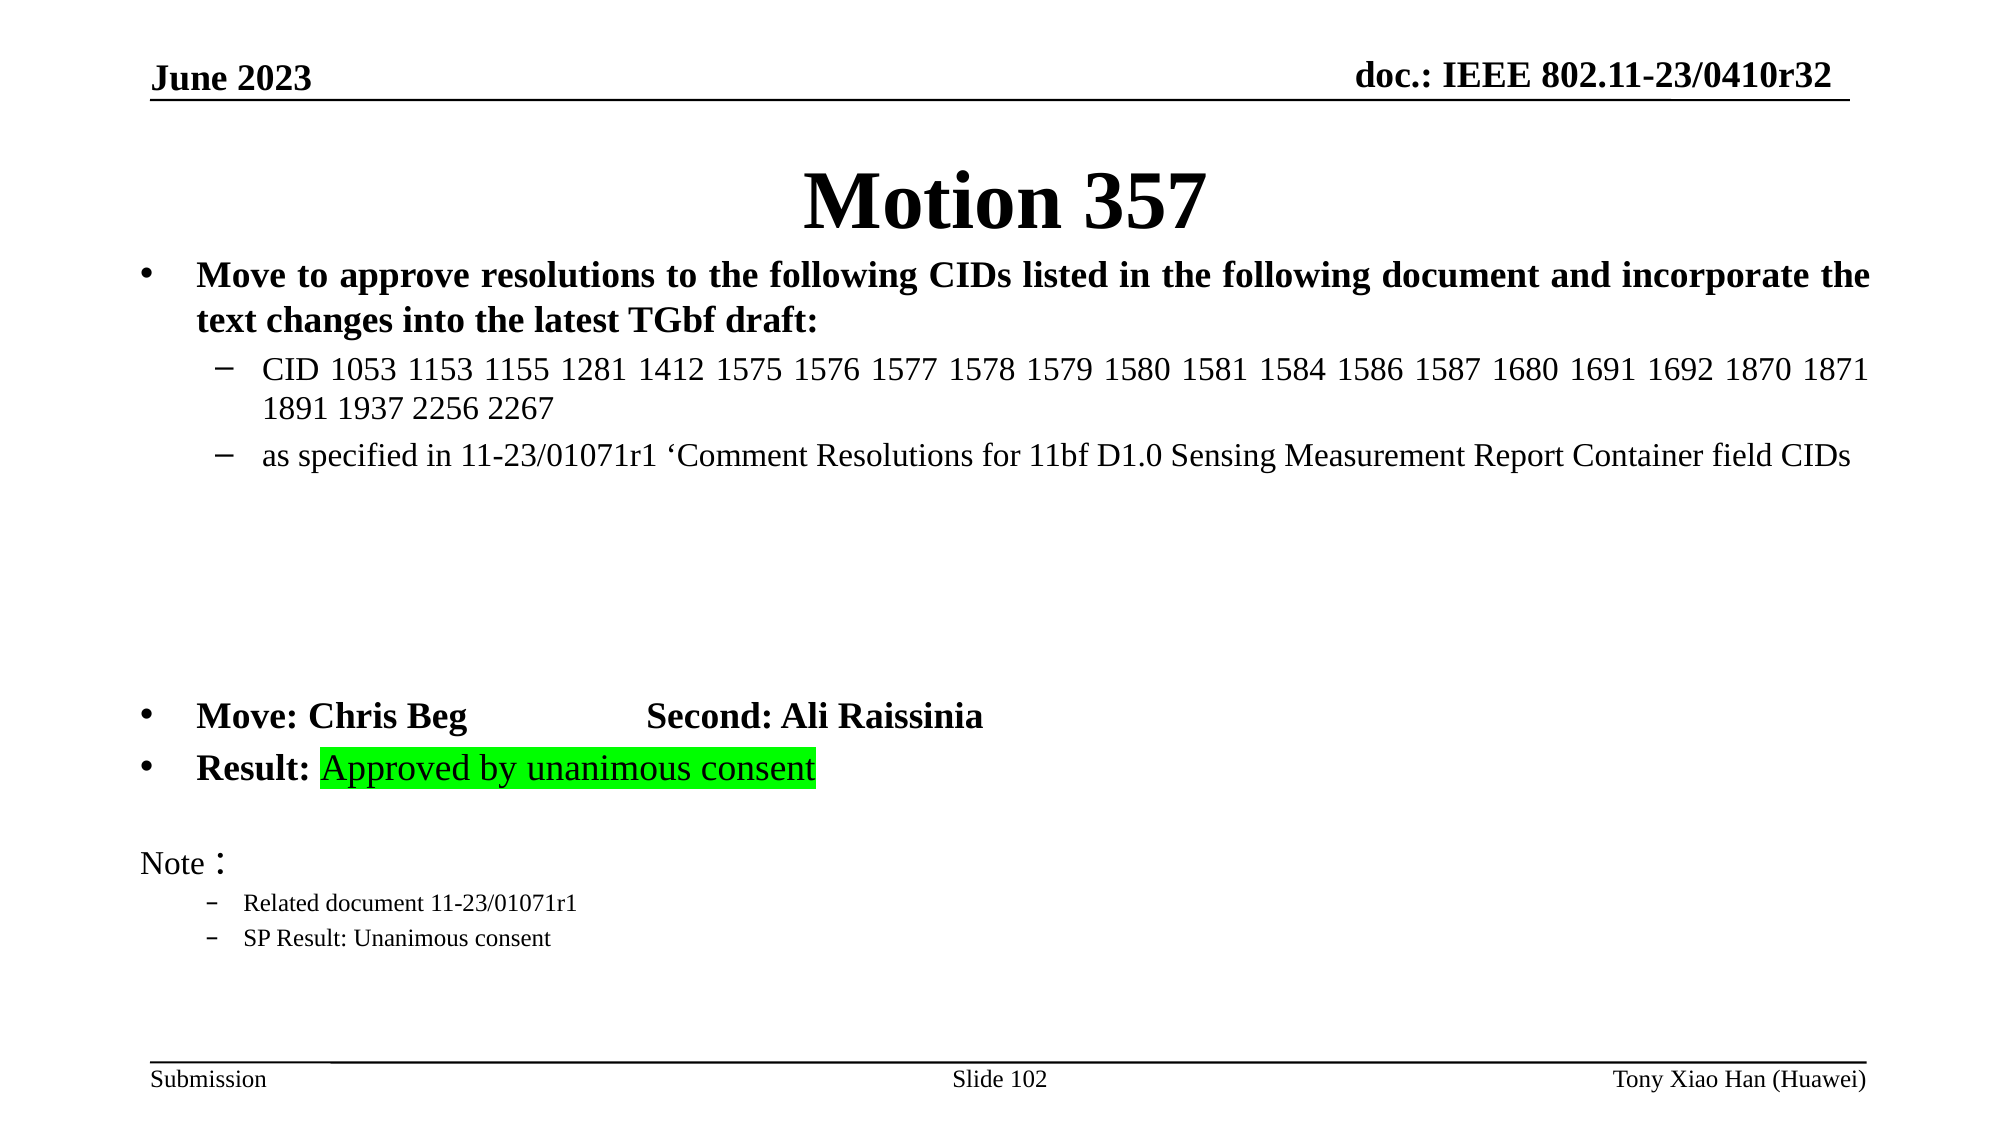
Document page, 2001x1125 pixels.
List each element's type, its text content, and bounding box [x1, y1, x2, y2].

text_box Motion 357 [368, 137, 1644, 212]
text_box Move to approve resolutions to the following CIDs listed in the following document and incorporate the text changes into the latest TGbf draft: CID 1053 1153 1155 1281 1412 1575 1576 1577 1578 1579 1580 1581 1584 1586 1587 1680 1691 1692 1870 1871 1891 1937 2256 2267 as specified in 11-23/01071r1 ‘Comment Resolutions for 11bf D1.0 Sensing Measurement Report Container field CIDs Move: Chris Beg Second: Ali Raissinia Result: Approved by unanimous consent Note： Related document 11-23/01071r1 SP Result: Unanimous consent [125, 212, 1888, 900]
